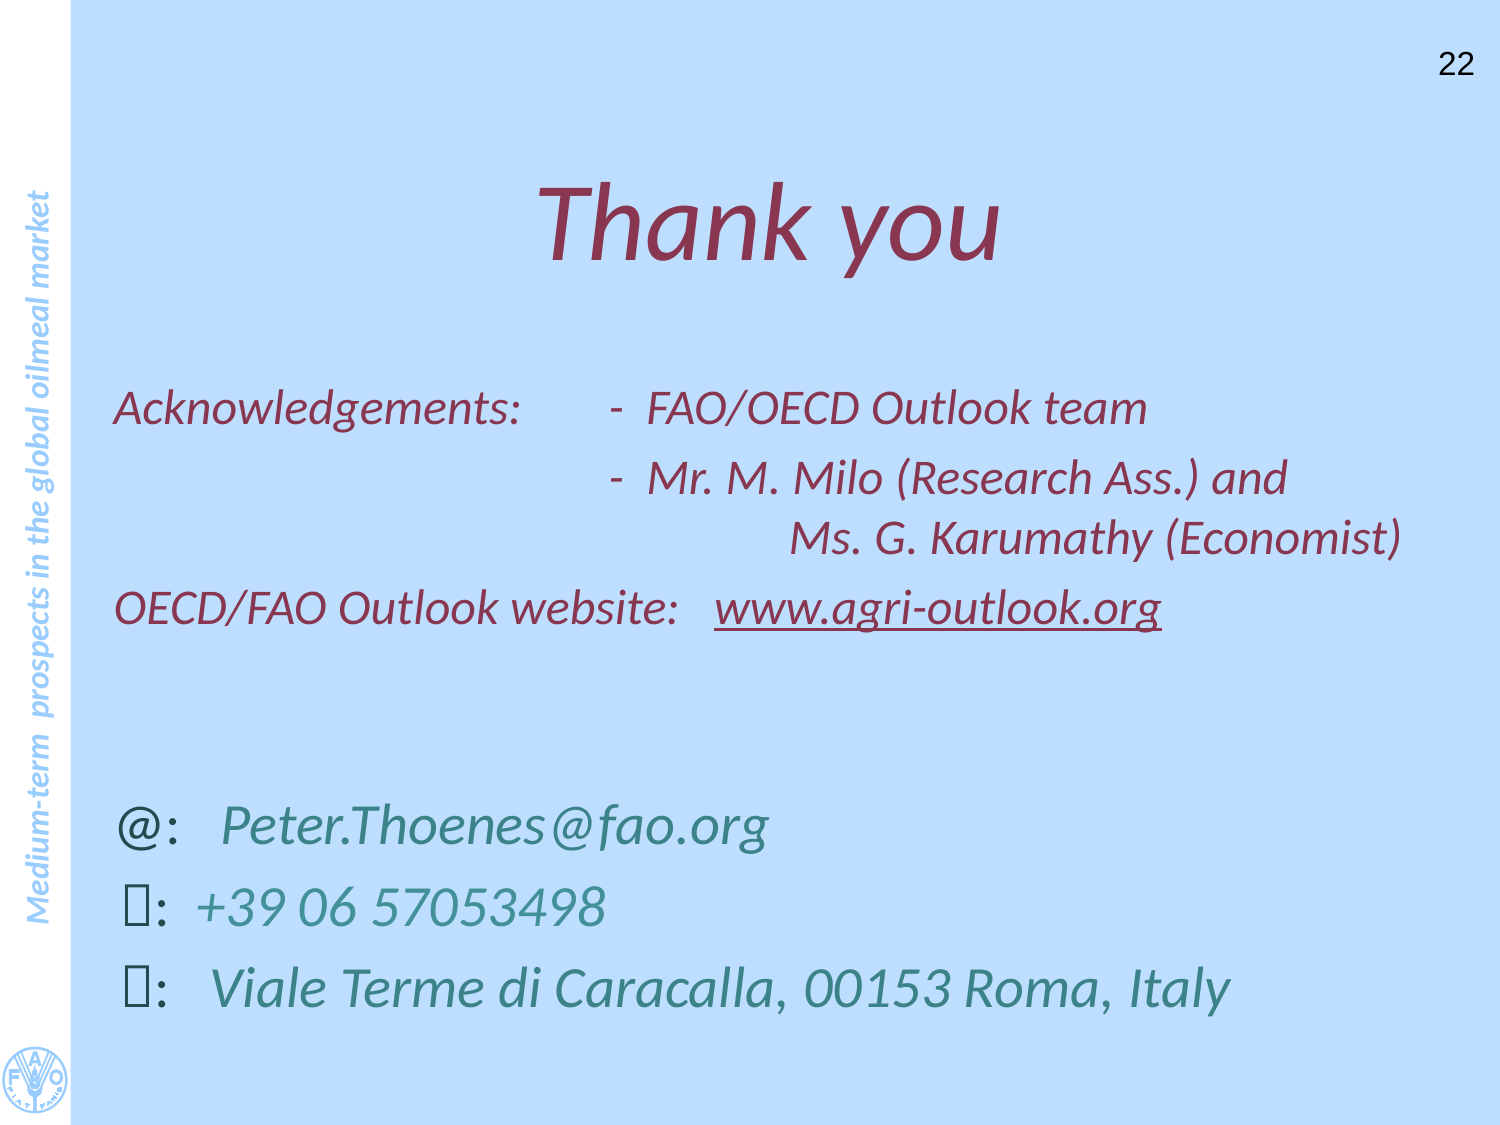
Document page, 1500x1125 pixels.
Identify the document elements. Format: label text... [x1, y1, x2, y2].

text_box 22 [1423, 34, 1500, 89]
list Thank you Acknowledgements: - FAO/OECD Outlook team - Mr. M. Milo (Research Ass.) and Ms. G. Karumathy (Economist) OECD/FAO Outlook website: www.agri-outlook.org @: Peter.Thoenes@fao.org : +39 06 57053498 : Viale Terme di Caracalla, 00153 Roma, Italy [64, 37, 1473, 1125]
